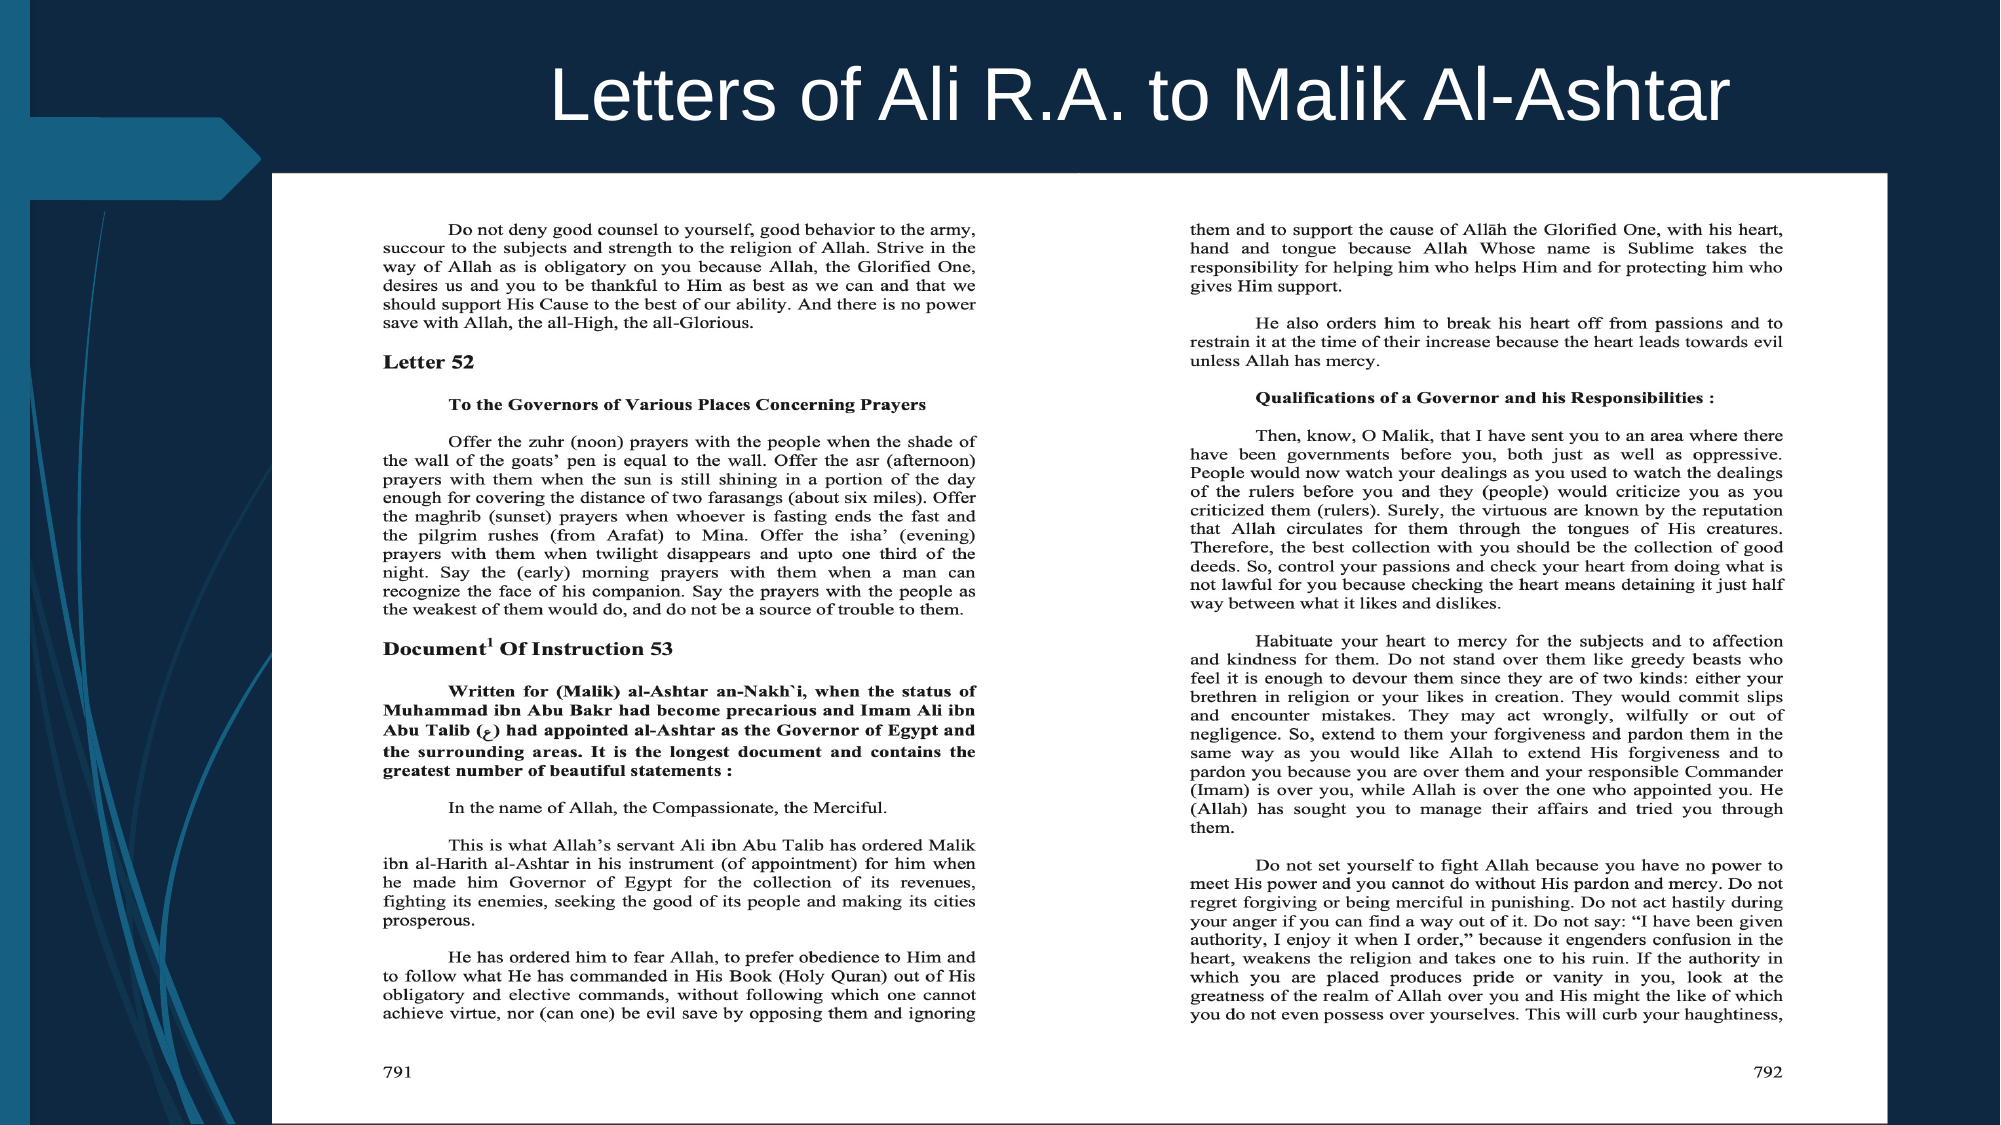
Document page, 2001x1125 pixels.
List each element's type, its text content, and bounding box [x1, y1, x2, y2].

title Letters of Ali R.A. to Malik Al-Ashtar [395, 37, 1888, 171]
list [271, 171, 1888, 1125]
